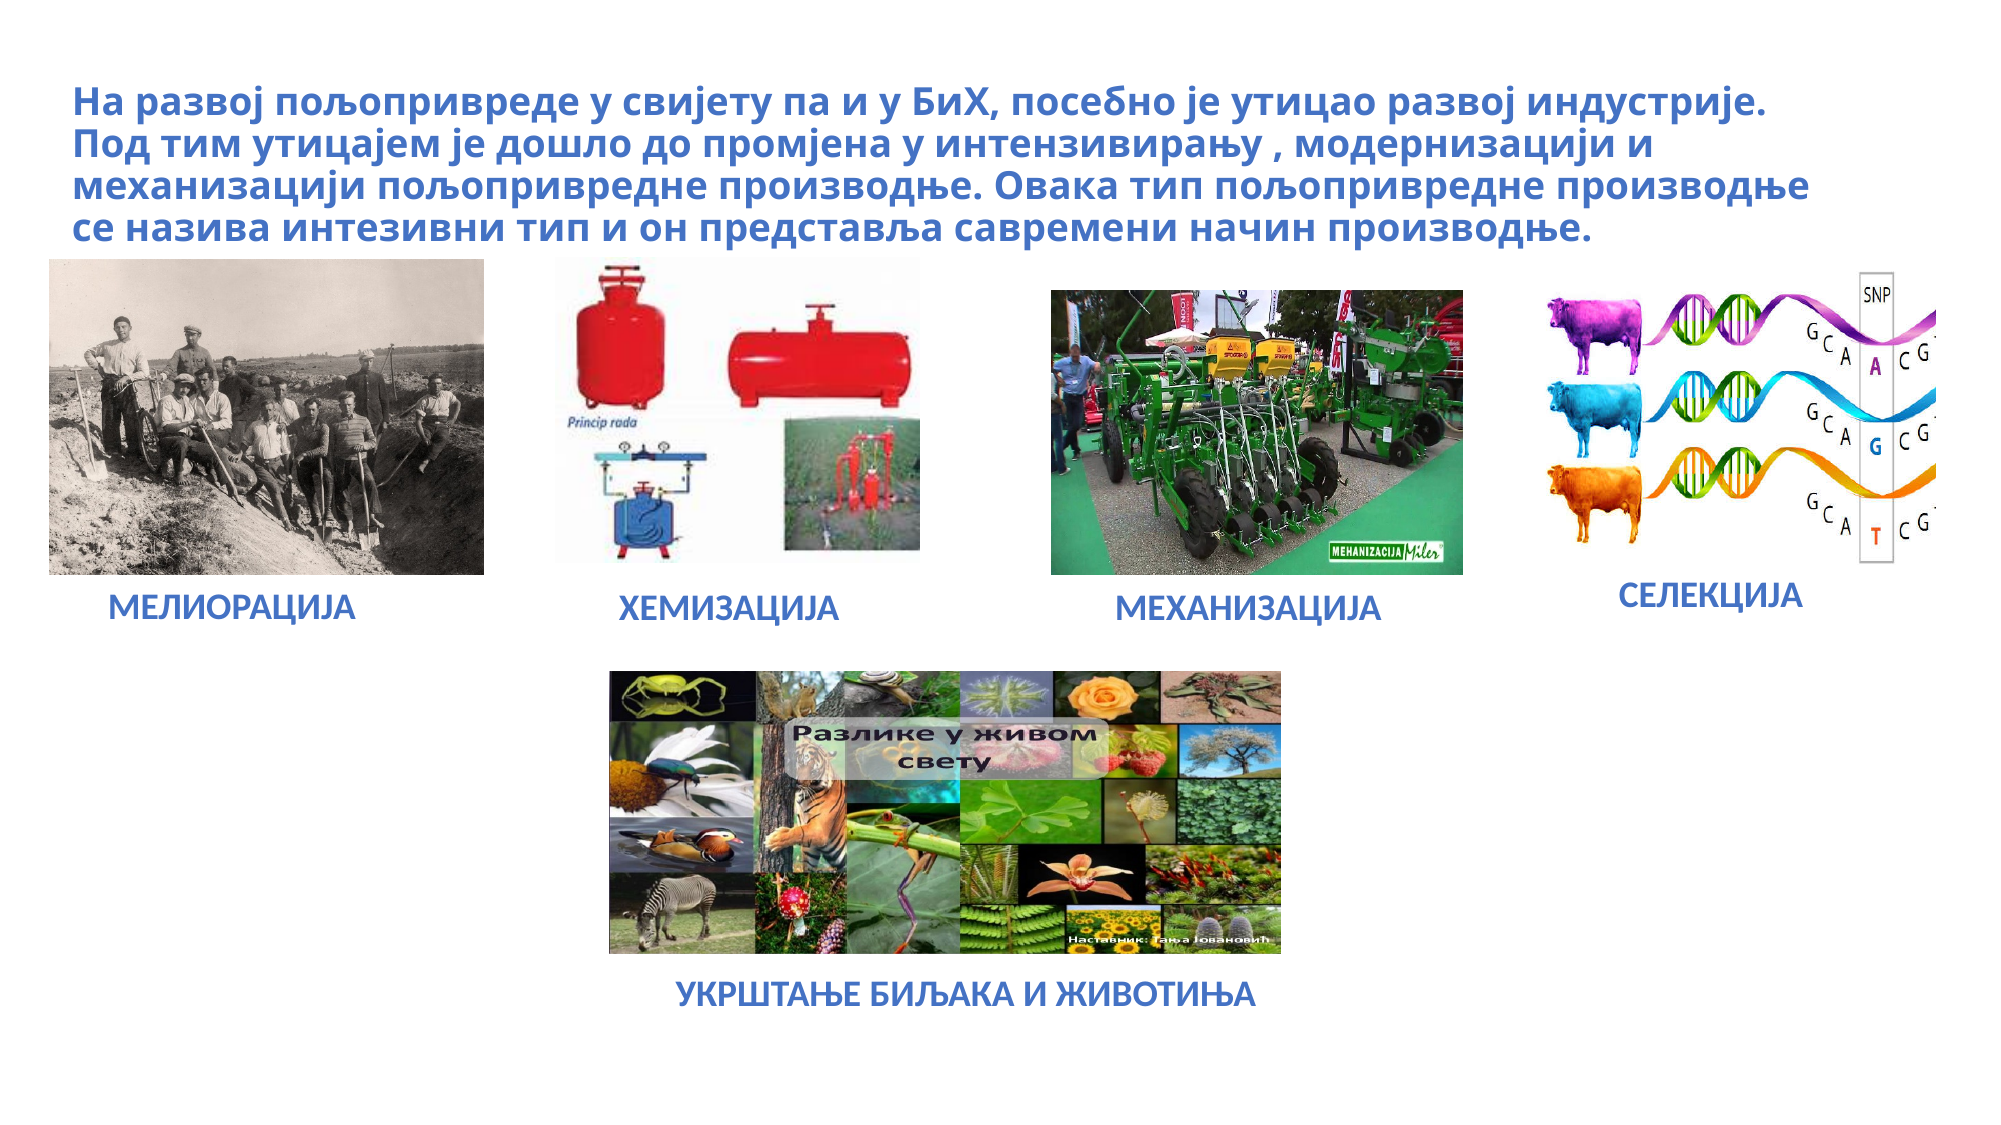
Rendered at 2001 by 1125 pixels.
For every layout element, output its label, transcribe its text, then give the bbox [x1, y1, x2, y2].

text_box УКРШТАЊЕ БИЉАКА И ЖИВОТИЊА [660, 961, 1272, 1022]
picture [1051, 290, 1463, 575]
picture [1541, 271, 1936, 565]
text_box СЕЛЕКЦИЈА [1594, 565, 1818, 623]
title На развој пољопривреде у свијету па и у БиХ, посебно је утицао развој индустрије. Под тим утицајем је дошло до промјена у интензивирању , модернизацији и механизацији пољопривредне производње. Овака тип пољопривредне производње се назива интезивни тип и он представља савремени начин производње. [56, 59, 1834, 348]
text_box ХЕМИЗАЦИЈА [587, 575, 888, 636]
picture [609, 671, 1281, 954]
text_box МЕХАНИЗАЦИЈА [1099, 575, 1400, 636]
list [49, 259, 484, 575]
picture [555, 257, 920, 563]
text_box МЕЛИОРАЦИЈА [93, 575, 458, 635]
